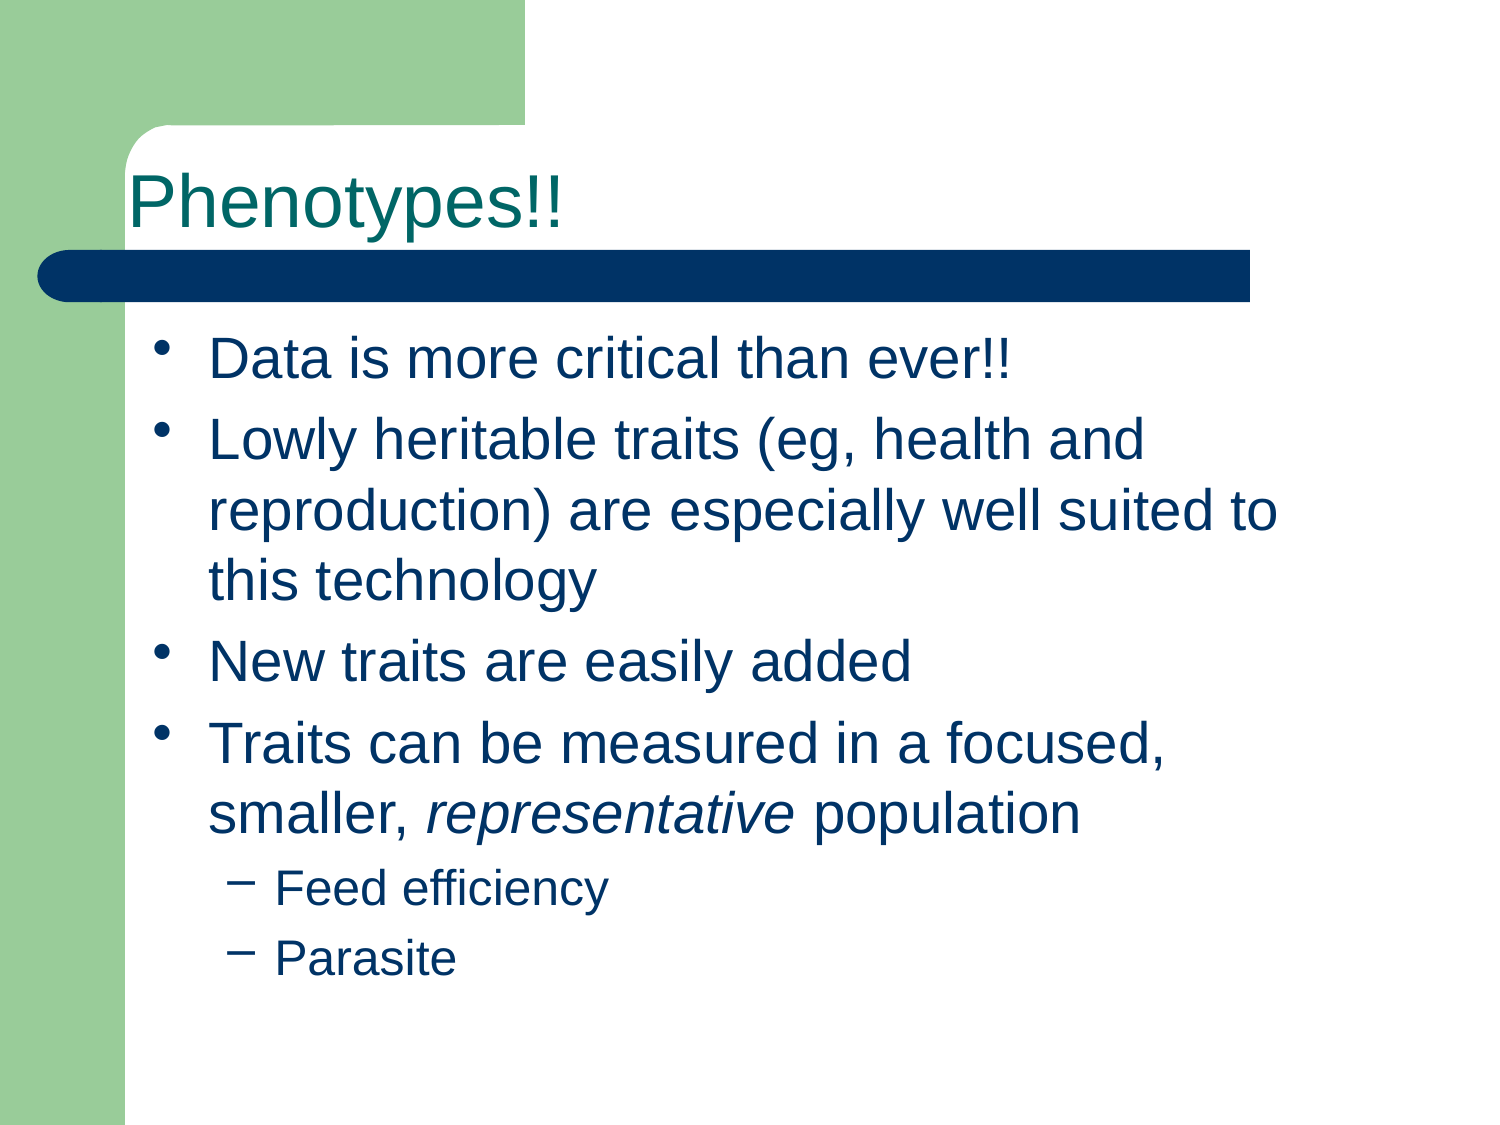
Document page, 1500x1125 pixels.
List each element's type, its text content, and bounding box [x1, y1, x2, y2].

list Data is more critical than ever!! Lowly heritable traits (eg, health and reproduction) are especially well suited to this technology New traits are easily added Traits can be measured in a focused, smaller, representative population Feed efficiency Parasite [137, 312, 1400, 924]
title Phenotypes!! [112, 62, 1413, 251]
